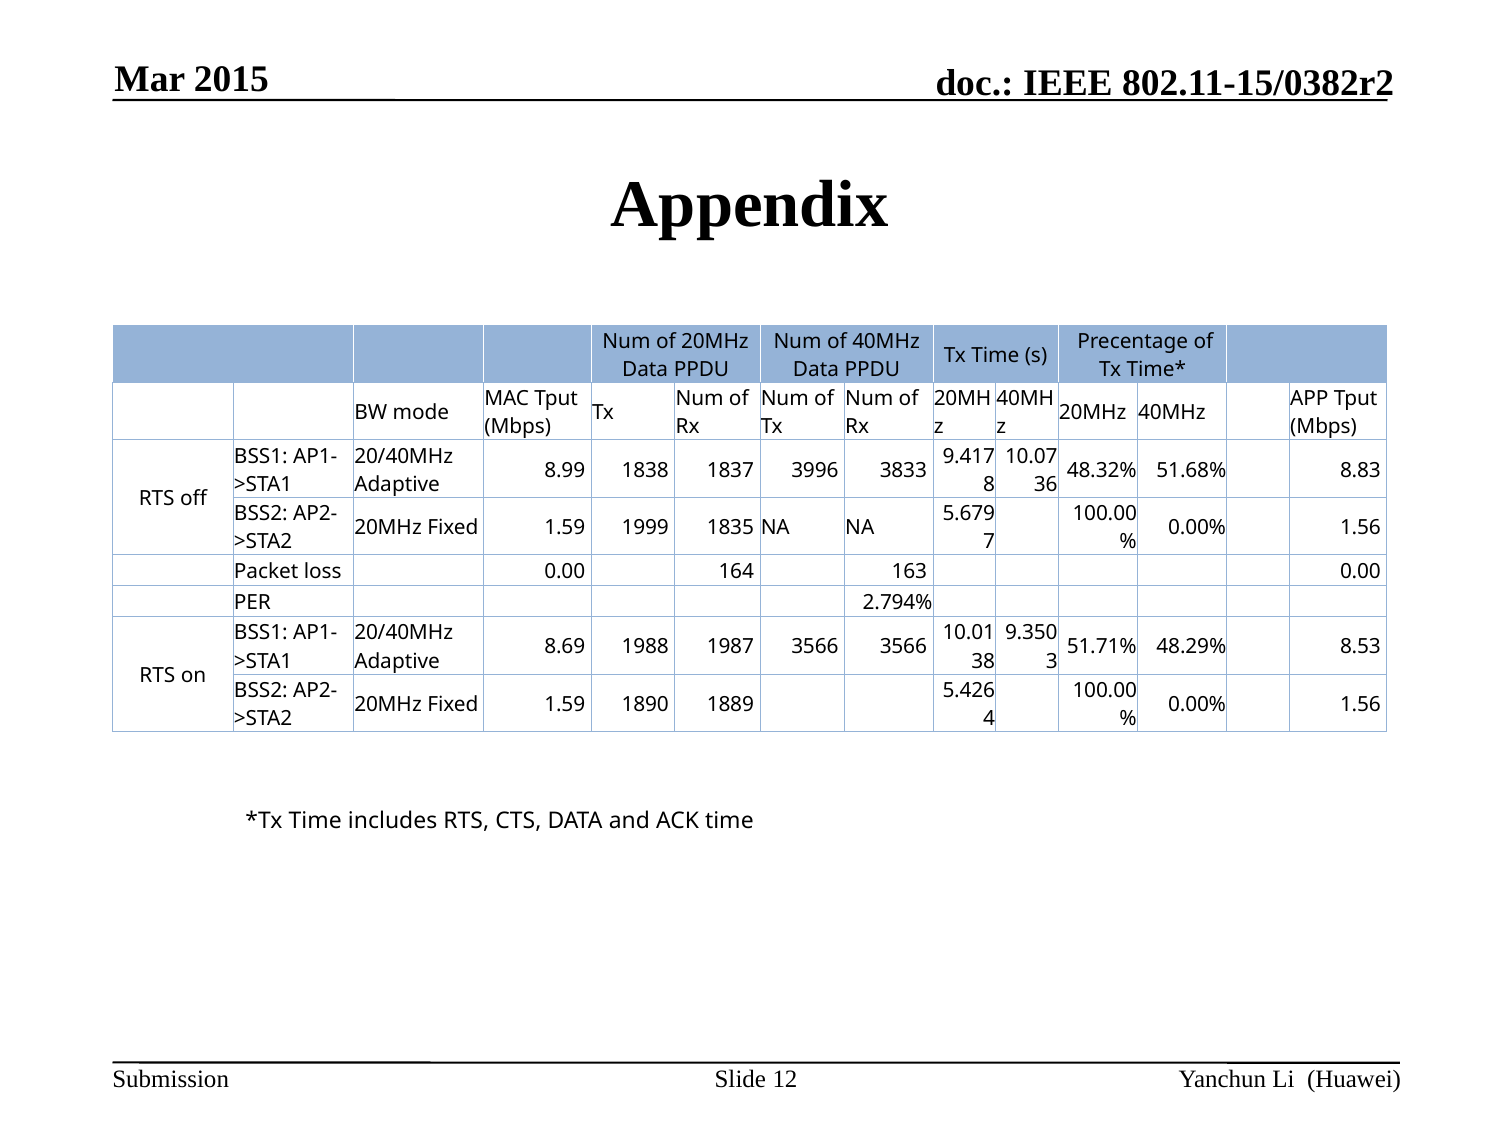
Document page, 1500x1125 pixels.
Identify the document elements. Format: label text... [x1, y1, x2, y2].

table_cell MAC Tput (Mbps) [484, 383, 591, 439]
table_cell 3996 [761, 440, 844, 497]
table_cell 8.99 [484, 440, 591, 497]
table_cell 1.56 [1290, 498, 1386, 554]
table_cell Num of Tx [761, 383, 844, 439]
table_cell [113, 383, 233, 439]
table_cell 5.4264 [934, 675, 995, 731]
footer Yanchun Li (Huawei) [878, 1061, 1402, 1093]
table_cell [761, 586, 844, 616]
table_cell [354, 586, 483, 616]
table_cell 1988 [592, 617, 674, 674]
table_cell 9.3503 [996, 617, 1058, 674]
table_cell 20MHz Fixed [354, 498, 483, 554]
table_cell 1835 [675, 498, 760, 554]
table_cell [234, 383, 353, 439]
table_cell NA [845, 498, 933, 554]
table_cell [996, 555, 1058, 585]
table_cell [1227, 498, 1289, 554]
table_cell [934, 586, 995, 616]
table_cell 40MHz [996, 383, 1058, 439]
table_cell 0.00 [1290, 555, 1386, 585]
slide_number Slide 12 [712, 1061, 800, 1123]
table_cell 48.29% [1138, 617, 1226, 674]
table_cell [1227, 617, 1289, 674]
table_cell 0.00% [1138, 498, 1226, 554]
table_cell 9.4178 [934, 440, 995, 497]
table_cell [675, 586, 760, 616]
table_header [113, 325, 233, 382]
table_header Precentage of Tx Time* [1059, 325, 1226, 382]
table_cell [1059, 555, 1137, 585]
table_cell [592, 586, 674, 616]
table_cell [934, 555, 995, 585]
table_cell 51.68% [1138, 440, 1226, 497]
table_cell [996, 498, 1058, 554]
table_cell [1227, 383, 1289, 439]
table_cell 1.59 [484, 675, 591, 731]
table_cell 1837 [675, 440, 760, 497]
table_cell Num of Rx [845, 383, 933, 439]
table_header [354, 325, 483, 382]
table_cell 1987 [675, 617, 760, 674]
table_cell [1227, 555, 1289, 585]
table_cell 3833 [845, 440, 933, 497]
table_cell [1227, 440, 1289, 497]
table_cell [592, 555, 674, 585]
table_cell BSS2: AP2->STA2 [234, 498, 353, 554]
table_cell 1838 [592, 440, 674, 497]
table_cell 40MHz [1138, 383, 1226, 439]
table_cell 1.56 [1290, 675, 1386, 731]
table_cell [761, 555, 844, 585]
table_cell 20MHz [934, 383, 995, 439]
table_cell [1227, 675, 1289, 731]
table_cell 163 [845, 555, 933, 585]
table_cell [845, 675, 933, 731]
table_cell BW mode [354, 383, 483, 439]
table_cell 1999 [592, 498, 674, 554]
table_cell 1890 [592, 675, 674, 731]
table_cell 48.32% [1059, 440, 1137, 497]
table_cell 20/40MHz Adaptive [354, 617, 483, 674]
table_header Tx Time (s) [934, 325, 1058, 382]
table_header [233, 325, 353, 382]
table_cell [113, 586, 233, 616]
table_cell 8.83 [1290, 440, 1386, 497]
text_box *Tx Time includes RTS, CTS, DATA and ACK time [230, 798, 770, 841]
table_cell PER [234, 586, 353, 616]
title Appendix [112, 112, 1388, 288]
table_cell 20MHz Fixed [354, 675, 483, 731]
table_cell [1138, 555, 1226, 585]
table_cell 51.71% [1059, 617, 1137, 674]
table_cell 20/40MHz Adaptive [354, 440, 483, 497]
table_cell [761, 675, 844, 731]
table_cell [113, 555, 233, 585]
table_cell 2.794% [845, 586, 933, 616]
table_cell 0.00 [484, 555, 591, 585]
table_cell BSS2: AP2->STA2 [234, 675, 353, 731]
table_cell Packet loss [234, 555, 353, 585]
table_cell 10.0736 [996, 440, 1058, 497]
table_cell [996, 675, 1058, 731]
table_cell 8.53 [1290, 617, 1386, 674]
table_cell 3566 [761, 617, 844, 674]
table_cell 100.00% [1059, 498, 1137, 554]
table_cell 3566 [845, 617, 933, 674]
table_cell [354, 555, 483, 585]
table_cell 164 [675, 555, 760, 585]
table_cell RTS on [113, 617, 233, 731]
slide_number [114, 54, 423, 100]
table_cell 20MHz [1059, 383, 1137, 439]
table_cell 10.0138 [934, 617, 995, 674]
table_header Num of 40MHz Data PPDU [761, 325, 933, 382]
table_cell [996, 586, 1058, 616]
table_cell 0.00% [1138, 675, 1226, 731]
table_header [1290, 325, 1387, 382]
table_cell [1227, 586, 1289, 616]
table_cell [1138, 586, 1226, 616]
table_cell 8.69 [484, 617, 591, 674]
table_cell BSS1: AP1->STA1 [234, 617, 353, 674]
table_cell BSS1: AP1->STA1 [234, 440, 353, 497]
table_cell Tx [592, 383, 674, 439]
table_cell [484, 586, 591, 616]
table_cell 100.00% [1059, 675, 1137, 731]
table_cell 1889 [675, 675, 760, 731]
table_header [484, 325, 591, 382]
table_cell [1059, 586, 1137, 616]
table_cell Num of Rx [675, 383, 760, 439]
table_header Num of 20MHz Data PPDU [592, 325, 760, 382]
table_cell 1.59 [484, 498, 591, 554]
table_cell RTS off [113, 440, 233, 554]
table_header [1227, 325, 1290, 382]
table_cell APP Tput (Mbps) [1290, 383, 1386, 439]
table_cell [1290, 586, 1386, 616]
table_cell NA [761, 498, 844, 554]
table_cell 5.6797 [934, 498, 995, 554]
